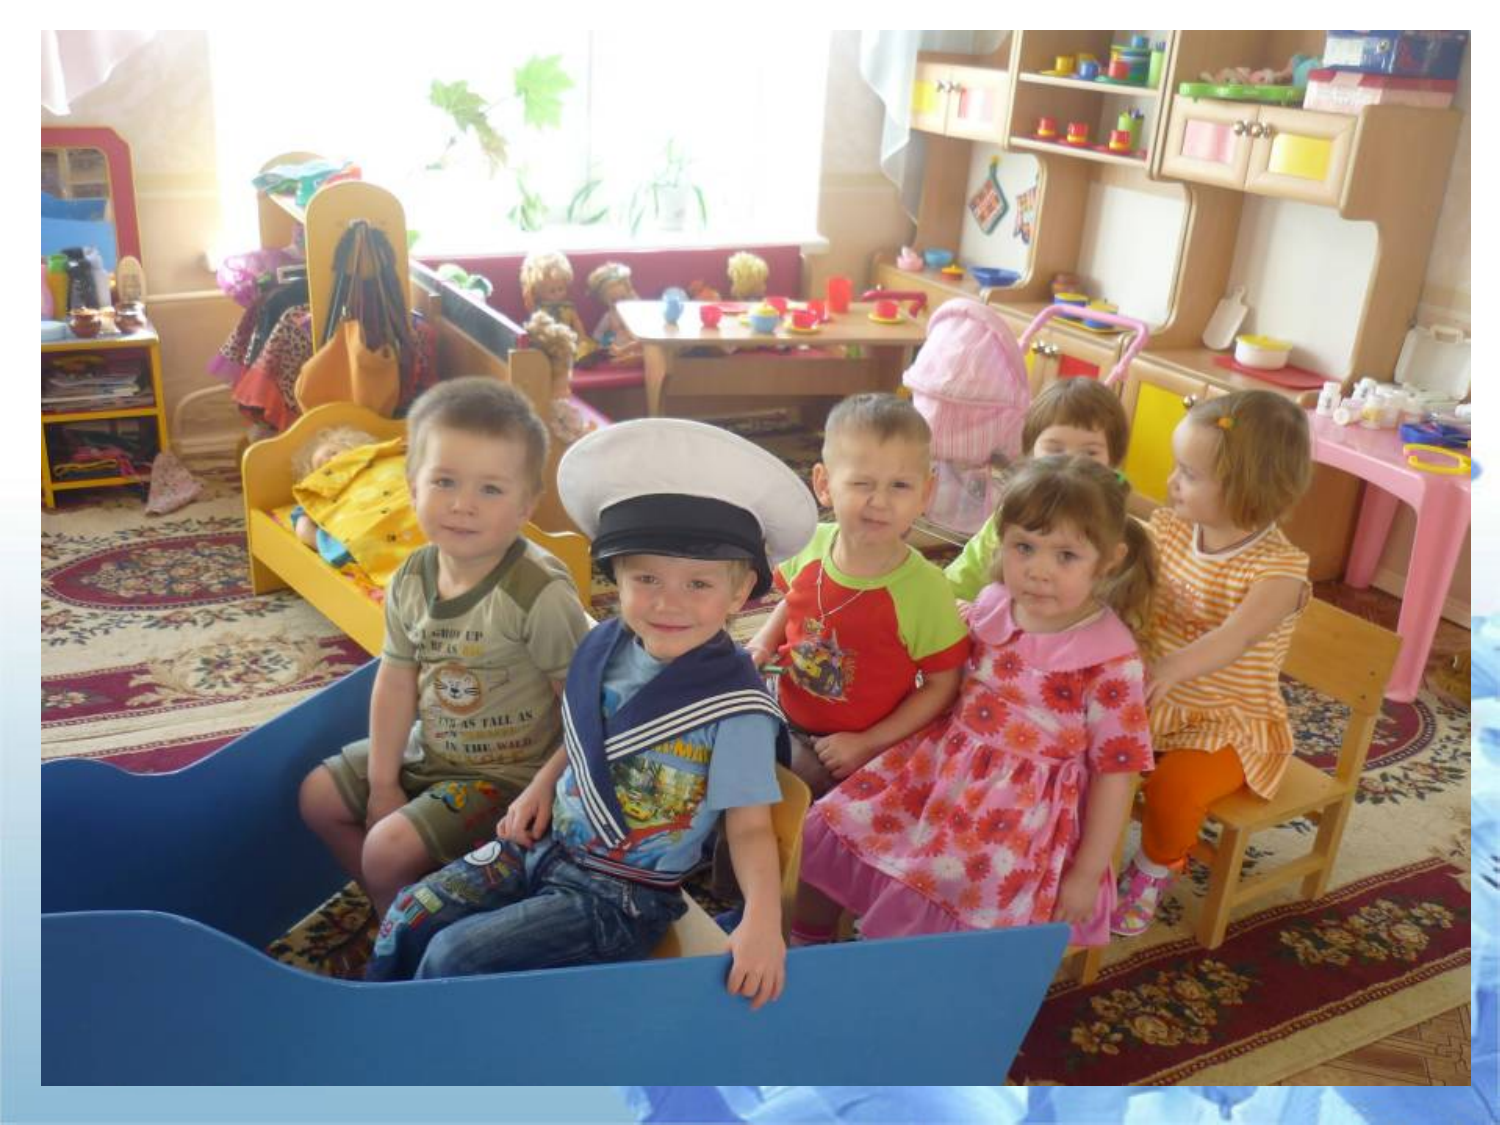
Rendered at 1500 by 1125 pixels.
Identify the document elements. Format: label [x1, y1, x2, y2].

picture [0, 0, 1500, 1125]
list [40, 30, 1471, 1086]
